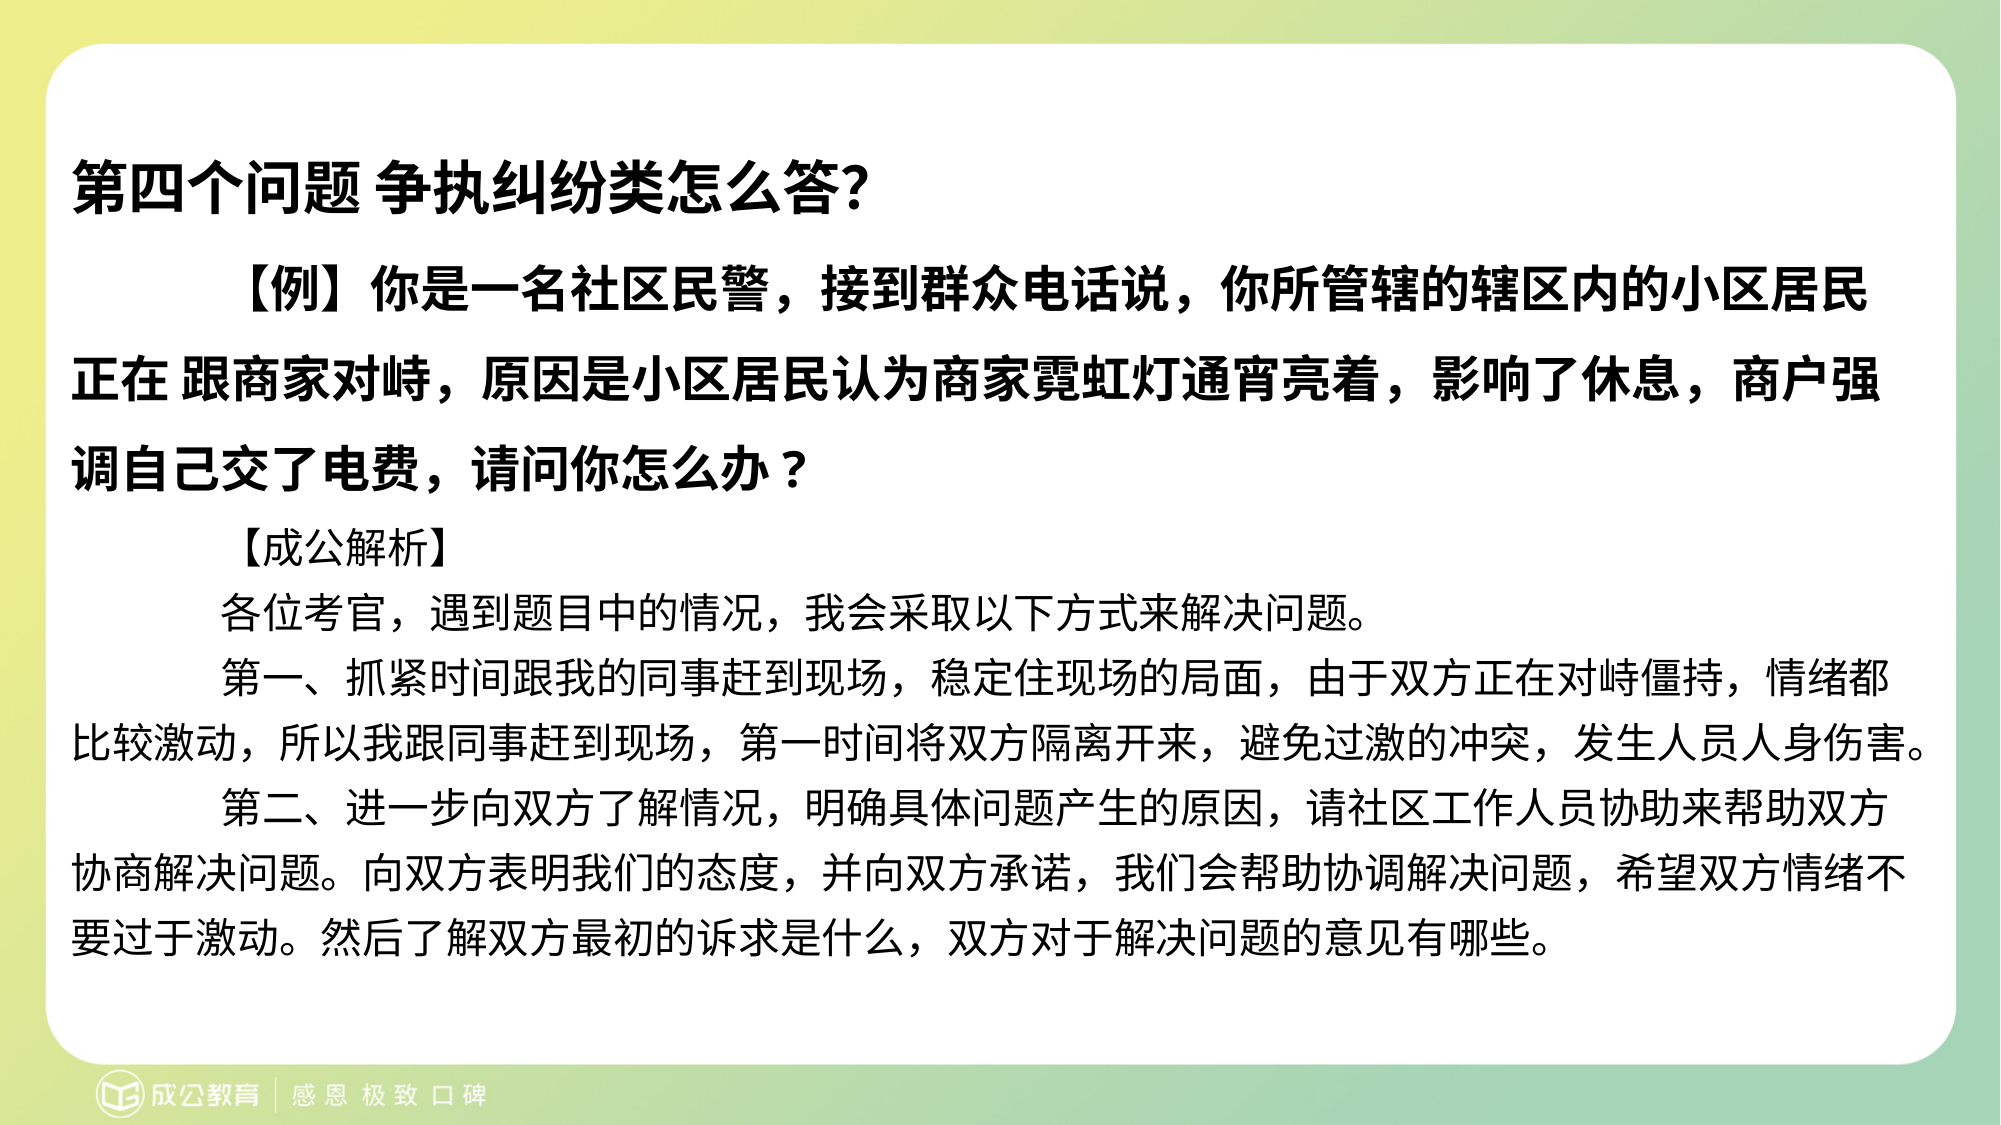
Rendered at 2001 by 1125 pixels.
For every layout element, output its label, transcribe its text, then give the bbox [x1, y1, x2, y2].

title 第四个问题 争执纠纷类怎么答？ [55, 143, 1394, 219]
list 【例】你是一名社区民警，接到群众电话说，你所管辖的辖区内的小区居民正在 跟商家对峙，原因是小区居民认为商家霓虹灯通宵亮着，影响了休息，商户强 调自己交了电费，请问你怎么办? 【成公解析】 各位考官，遇到题目中的情况，我会采取以下方式来解决问题。 第一、抓紧时间跟我的同事赶到现场，稳定住现场的局面，由于双方正在对峙僵持，情绪都比较激动，所以我跟同事赶到现场，第一时间将双方隔离开来，避免过激的冲突，发生人员人身伤害。 第二、进一步向双方了解情况，明确具体问题产生的原因，请社区工作人员协助来帮助双方协商解决问题。向双方表明我们的态度，并向双方承诺，我们会帮助协调解决问题，希望双方情绪不要过于激动。然后了解双方最初的诉求是什么，双方对于解决问题的意见有哪些。 [55, 219, 1925, 1015]
picture [0, 0, 2001, 1125]
